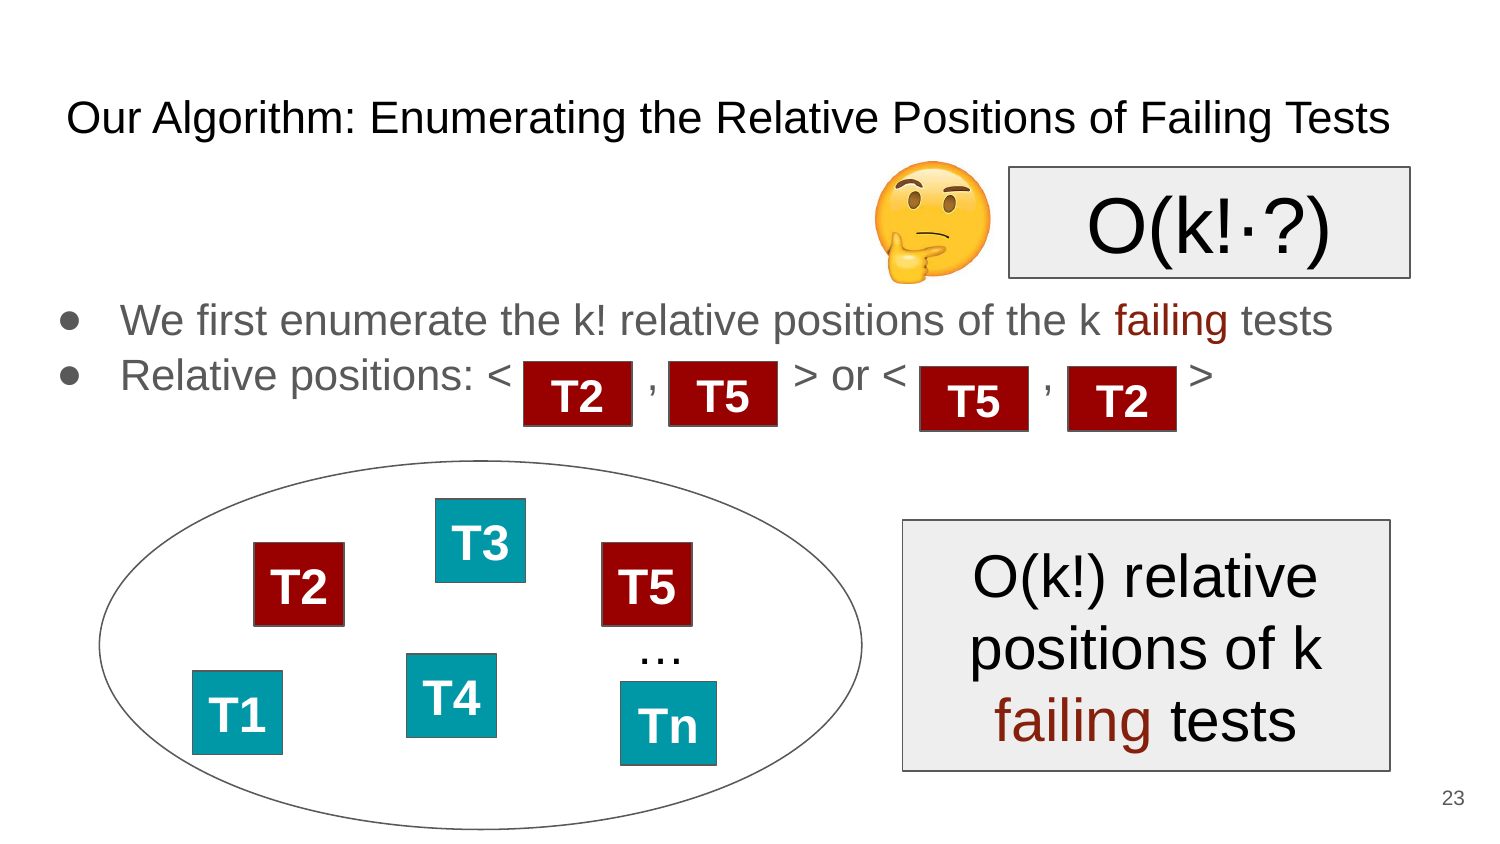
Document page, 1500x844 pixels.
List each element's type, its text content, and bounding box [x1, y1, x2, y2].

text_box T2 [254, 542, 344, 626]
text_box [99, 460, 862, 830]
text_box T1 [192, 671, 283, 755]
text_box … [620, 599, 759, 690]
text_box T3 [435, 498, 526, 583]
slide_number 23 [1389, 764, 1480, 830]
text_box T2 [1068, 366, 1177, 431]
list We first enumerate the k! relative positions of the k failing tests Relative positions: < , > or < , > [29, 201, 1350, 388]
text_box O(k!·?) [1009, 166, 1410, 278]
text_box T5 [602, 542, 692, 626]
text_box T2 [523, 361, 632, 426]
title Our Algorithm: Enumerating the Relative Positions of Failing Tests [51, 72, 1449, 167]
text_box Tn [620, 690, 717, 765]
text_box T5 [919, 366, 1029, 431]
text_box O(k!) relative positions of k failing tests [902, 519, 1390, 771]
text_box T5 [668, 361, 778, 426]
picture [871, 161, 994, 284]
text_box T4 [406, 653, 497, 738]
